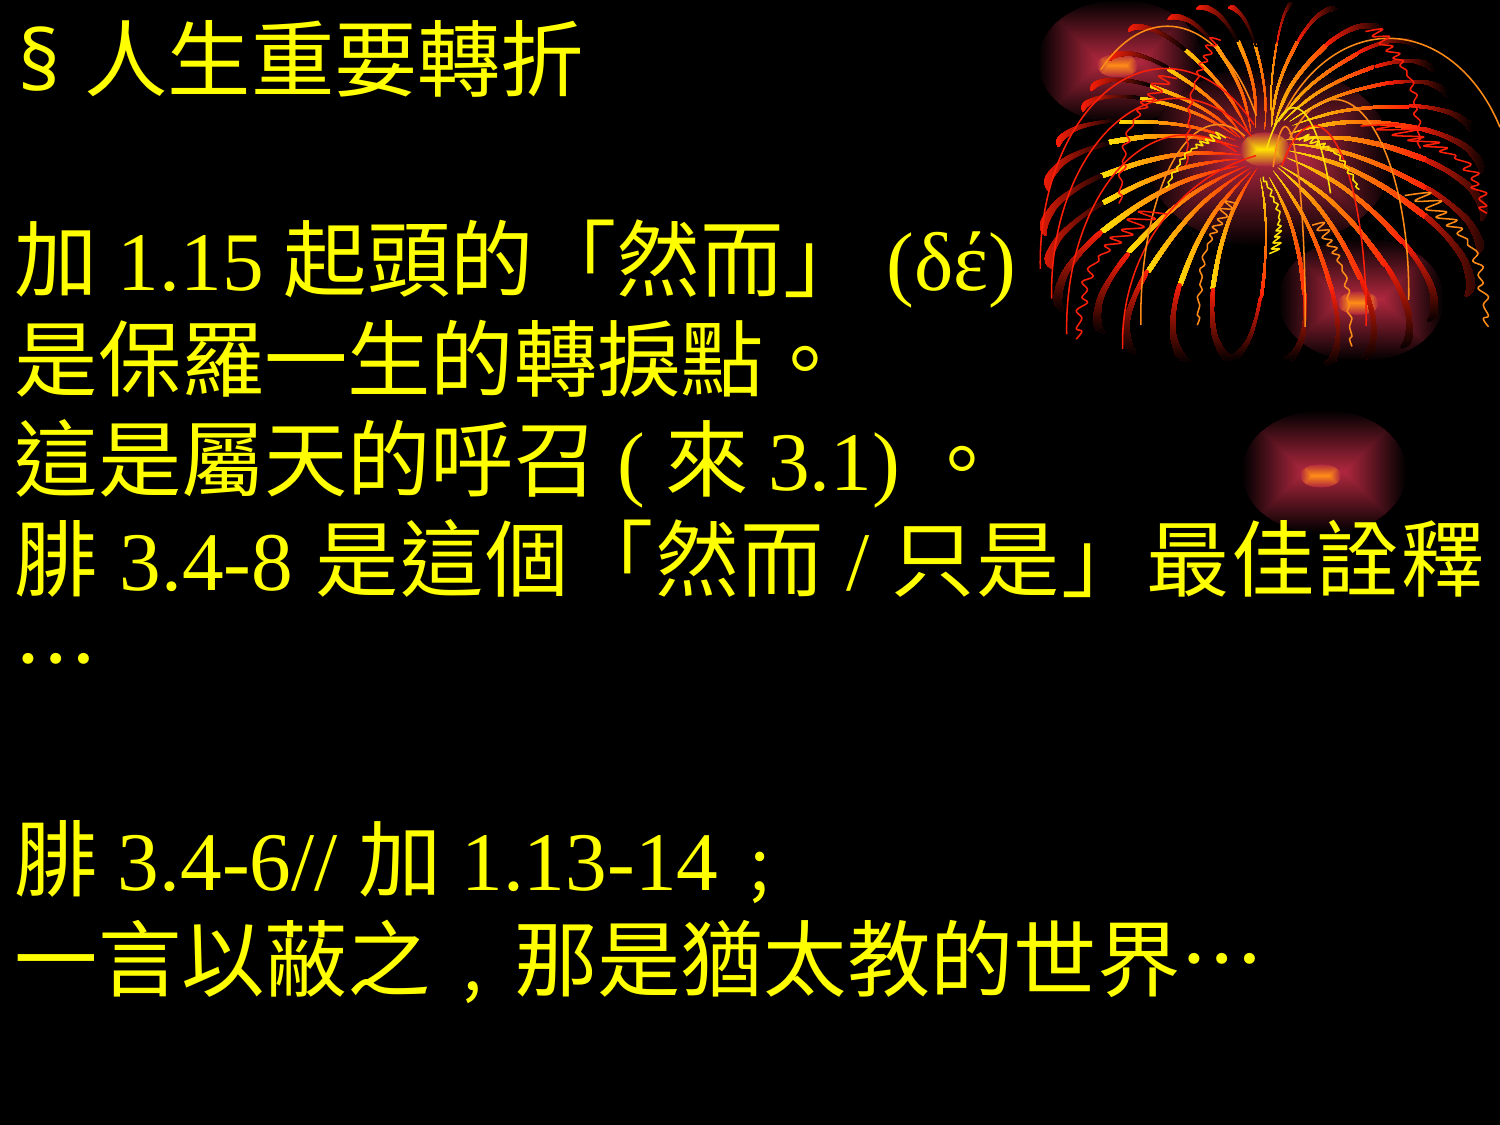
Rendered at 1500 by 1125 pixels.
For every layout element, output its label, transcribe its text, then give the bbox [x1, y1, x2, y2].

text_box §人生重要轉折 加1.15起頭的「然而」(δέ) 是保羅一生的轉捩點。 這是屬天的呼召(來3.1)。 腓3.4-8是這個「然而/只是」最佳詮釋… 腓3.4-6//加1.13-14﹔ 一言以蔽之﹐那是猶太教的世界… [0, 0, 1500, 1015]
